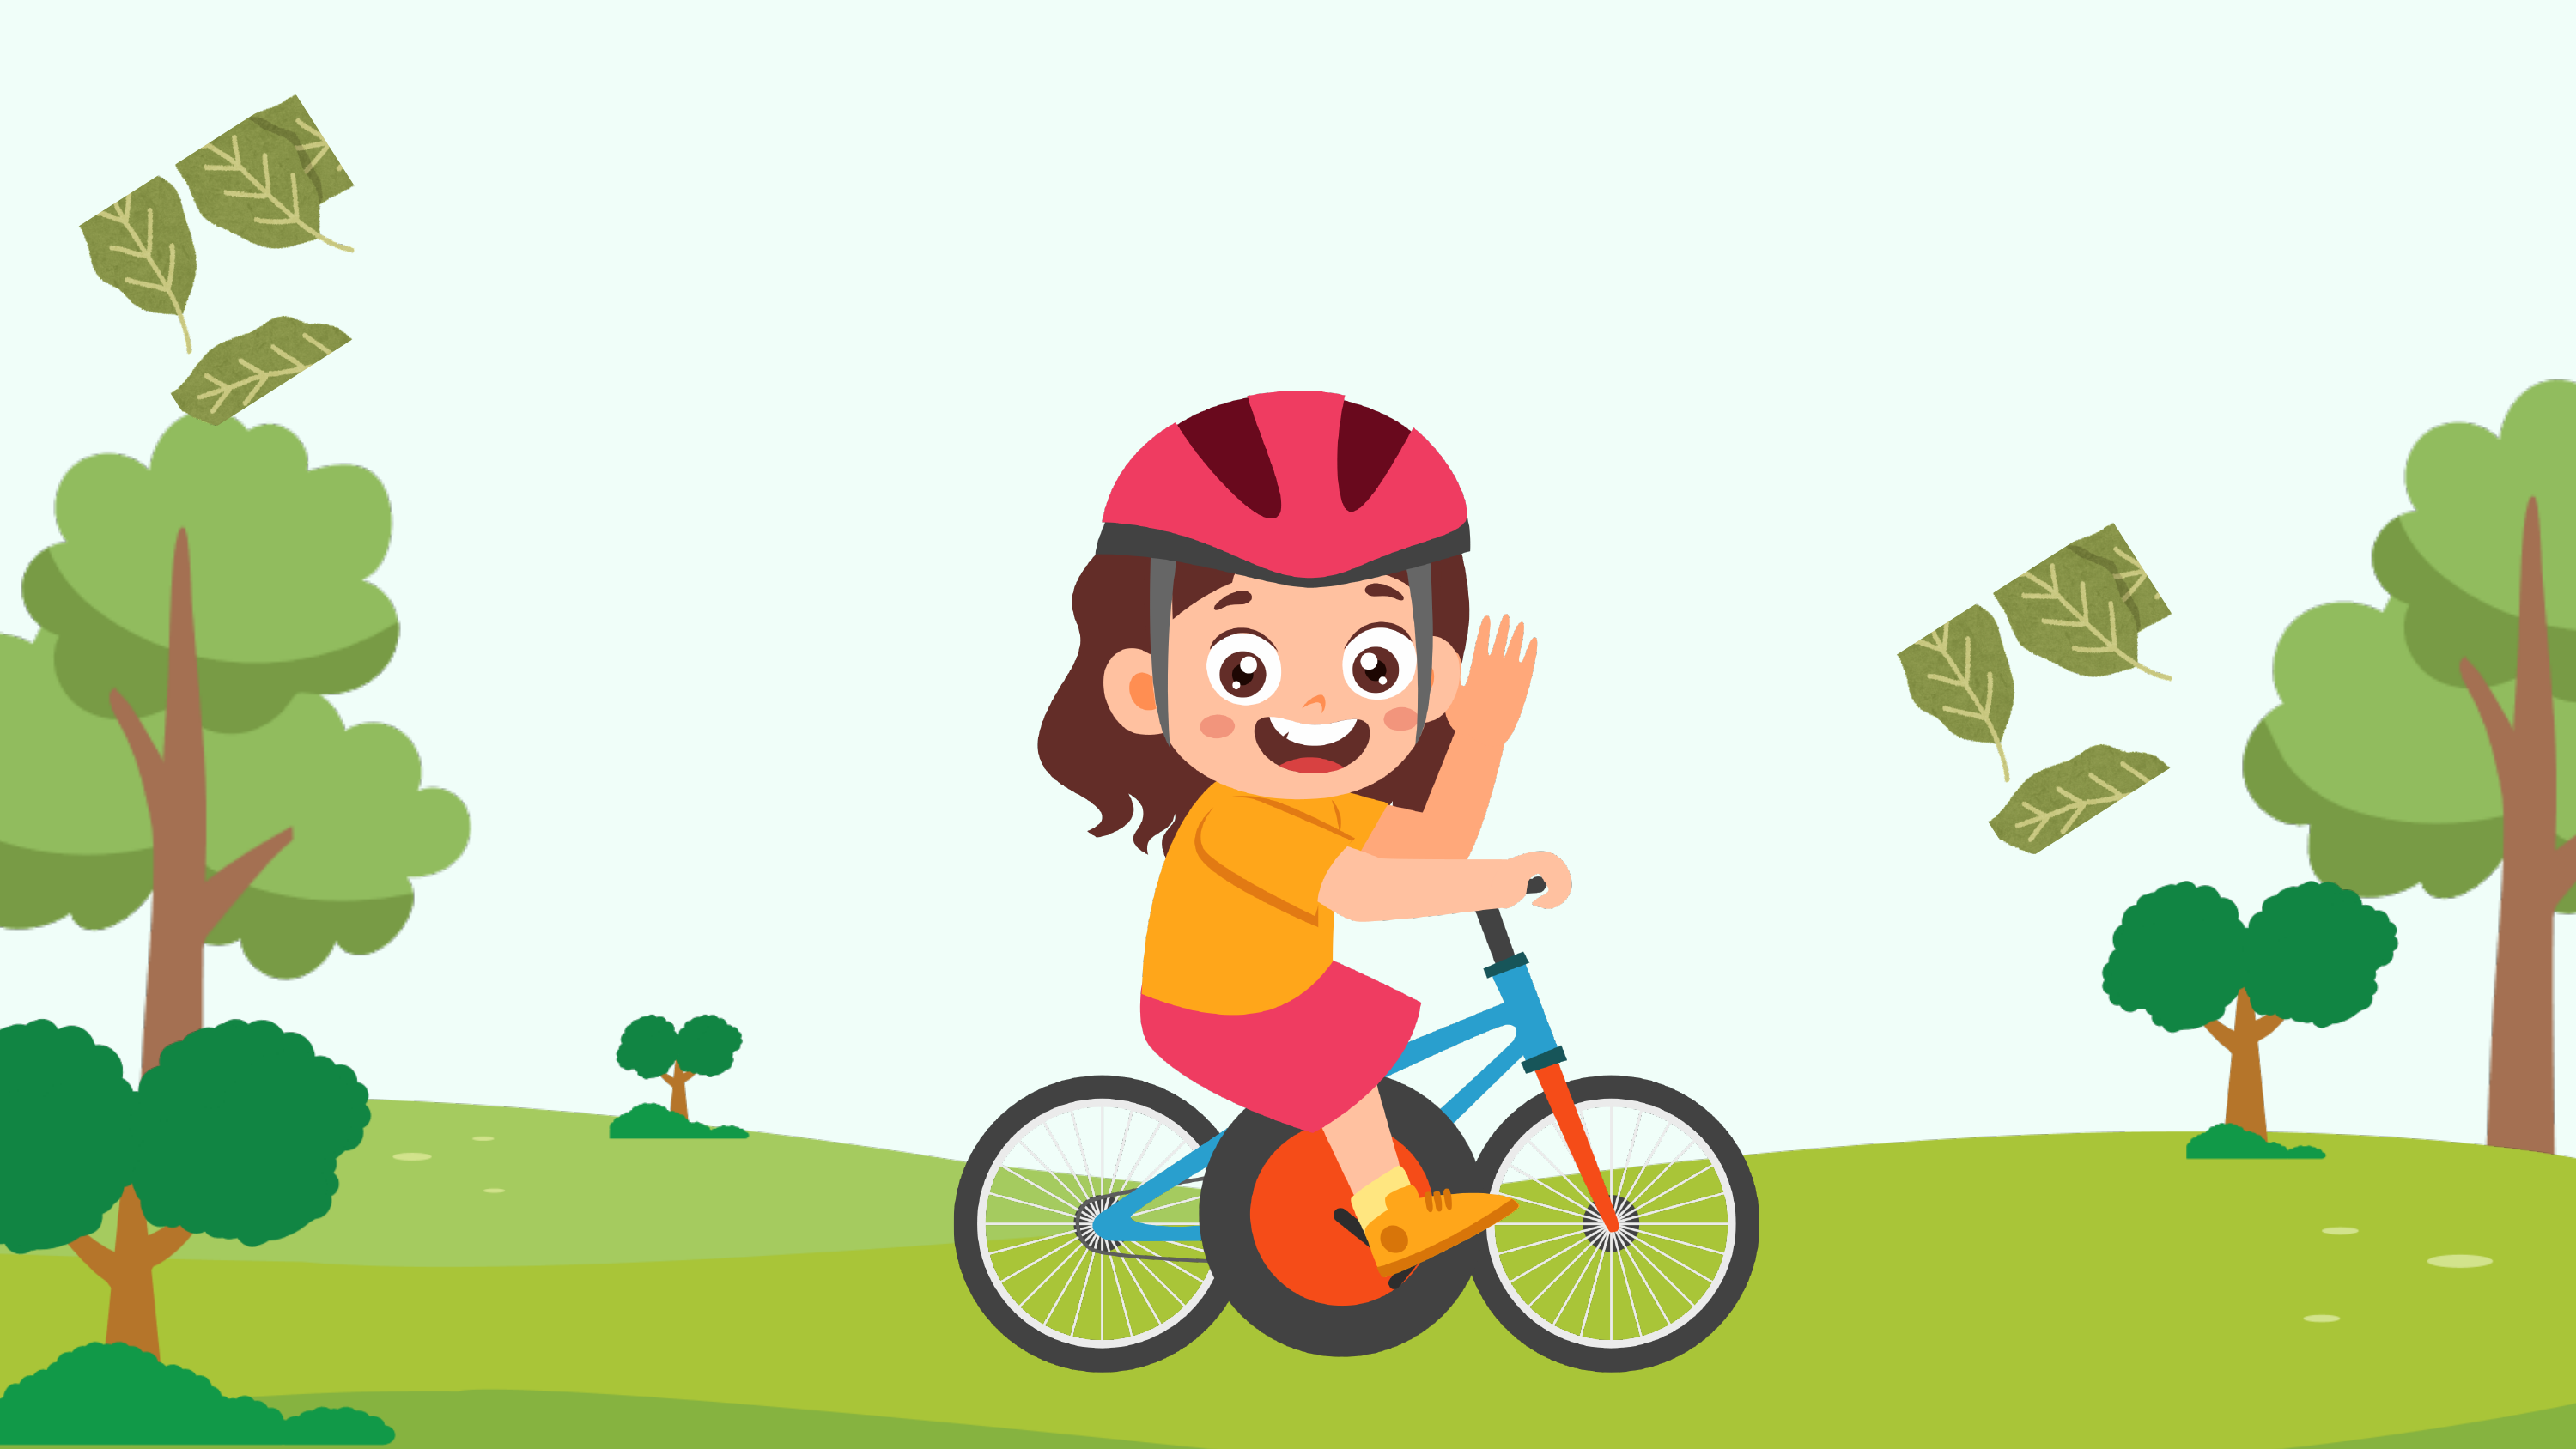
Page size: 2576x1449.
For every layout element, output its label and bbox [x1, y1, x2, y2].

text_box [68, 89, 424, 438]
text_box [0, 880, 2576, 1449]
text_box [0, 404, 472, 880]
text_box [1886, 518, 2242, 866]
text_box [953, 387, 1759, 1410]
text_box [2241, 373, 2576, 880]
